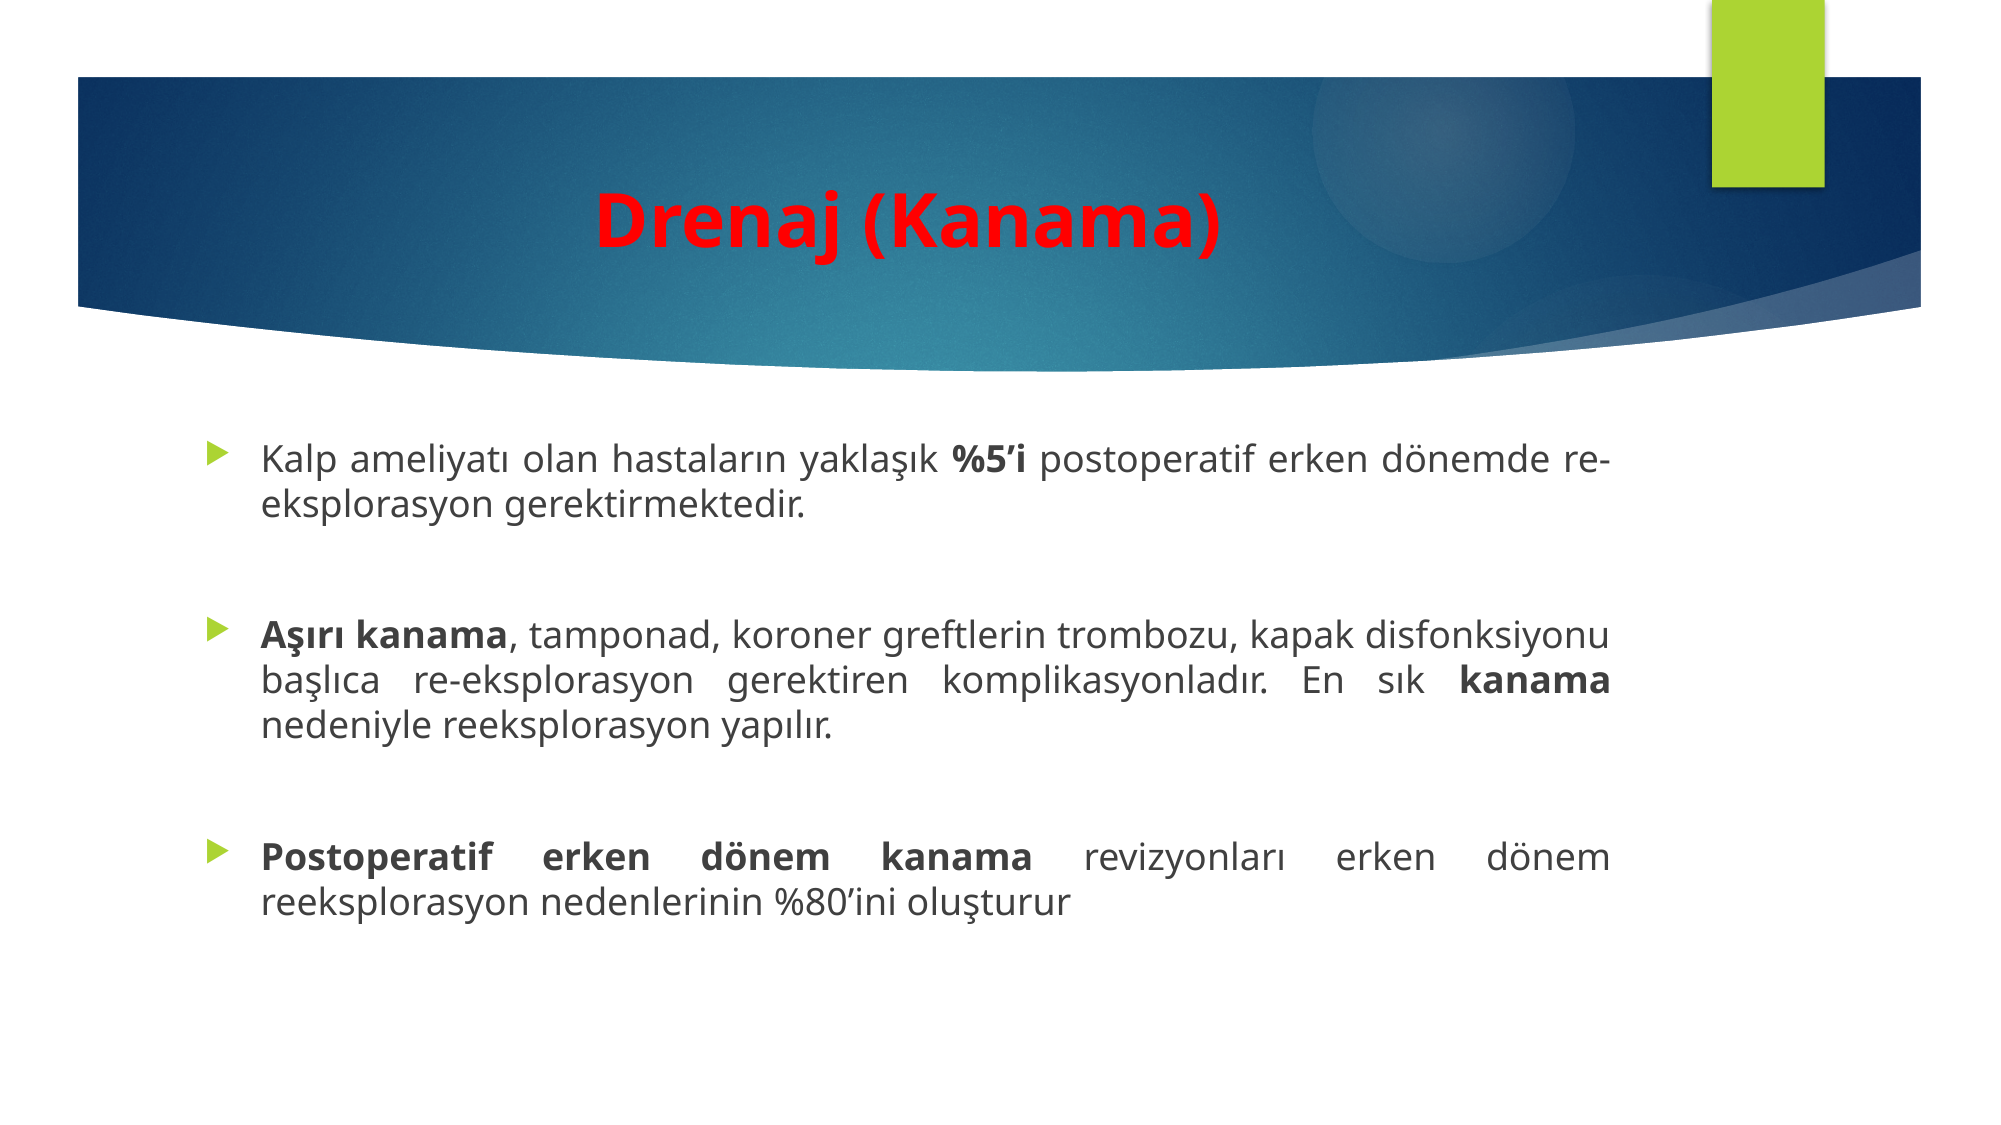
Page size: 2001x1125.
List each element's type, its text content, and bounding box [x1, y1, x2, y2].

title Drenaj (Kanama) [189, 159, 1627, 276]
list Kalp ameliyatı olan hastaların yaklaşık %5’i postoperatif erken dönemde re-eksplorasyon gerektirmektedir. Aşırı kanama, tamponad, koroner greftlerin trombozu, kapak disfonksiyonu başlıca re-eksplorasyon gerektiren komplikasyonladır. En sık kanama nedeniyle reeksplorasyon yapılır. Postoperatif erken dönem kanama revizyonları erken dönem reeksplorasyon nedenlerinin %80’ini oluşturur [189, 427, 1627, 988]
